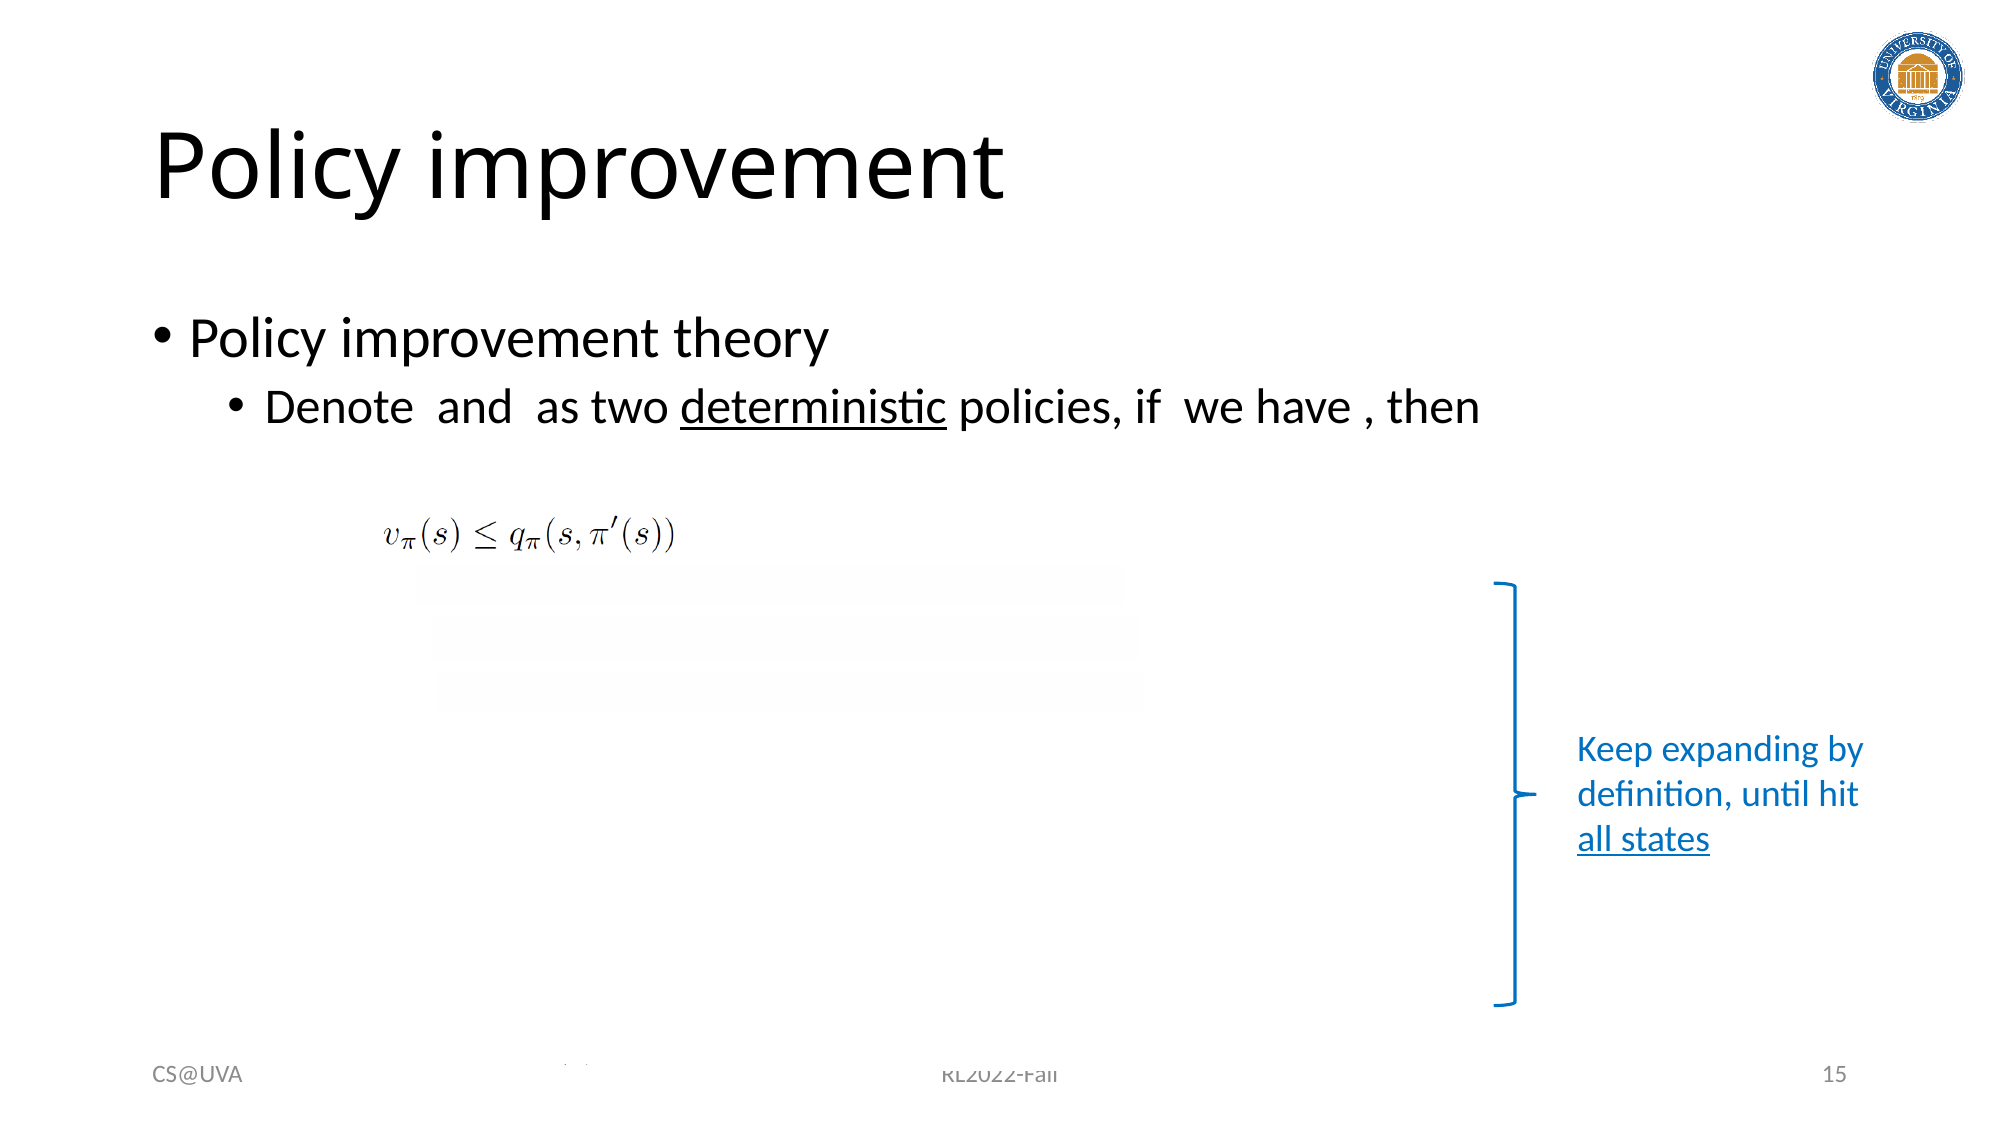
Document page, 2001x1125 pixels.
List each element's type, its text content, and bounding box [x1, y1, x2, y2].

slide_number 15 [1412, 1042, 1863, 1103]
footer RL2022-Fall [662, 1071, 1338, 1103]
title Policy improvement [137, 59, 1863, 278]
slide_number CS@UVA [137, 1042, 588, 1103]
picture [1866, 25, 1969, 127]
picture [376, 509, 1486, 1071]
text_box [1493, 583, 1890, 1006]
